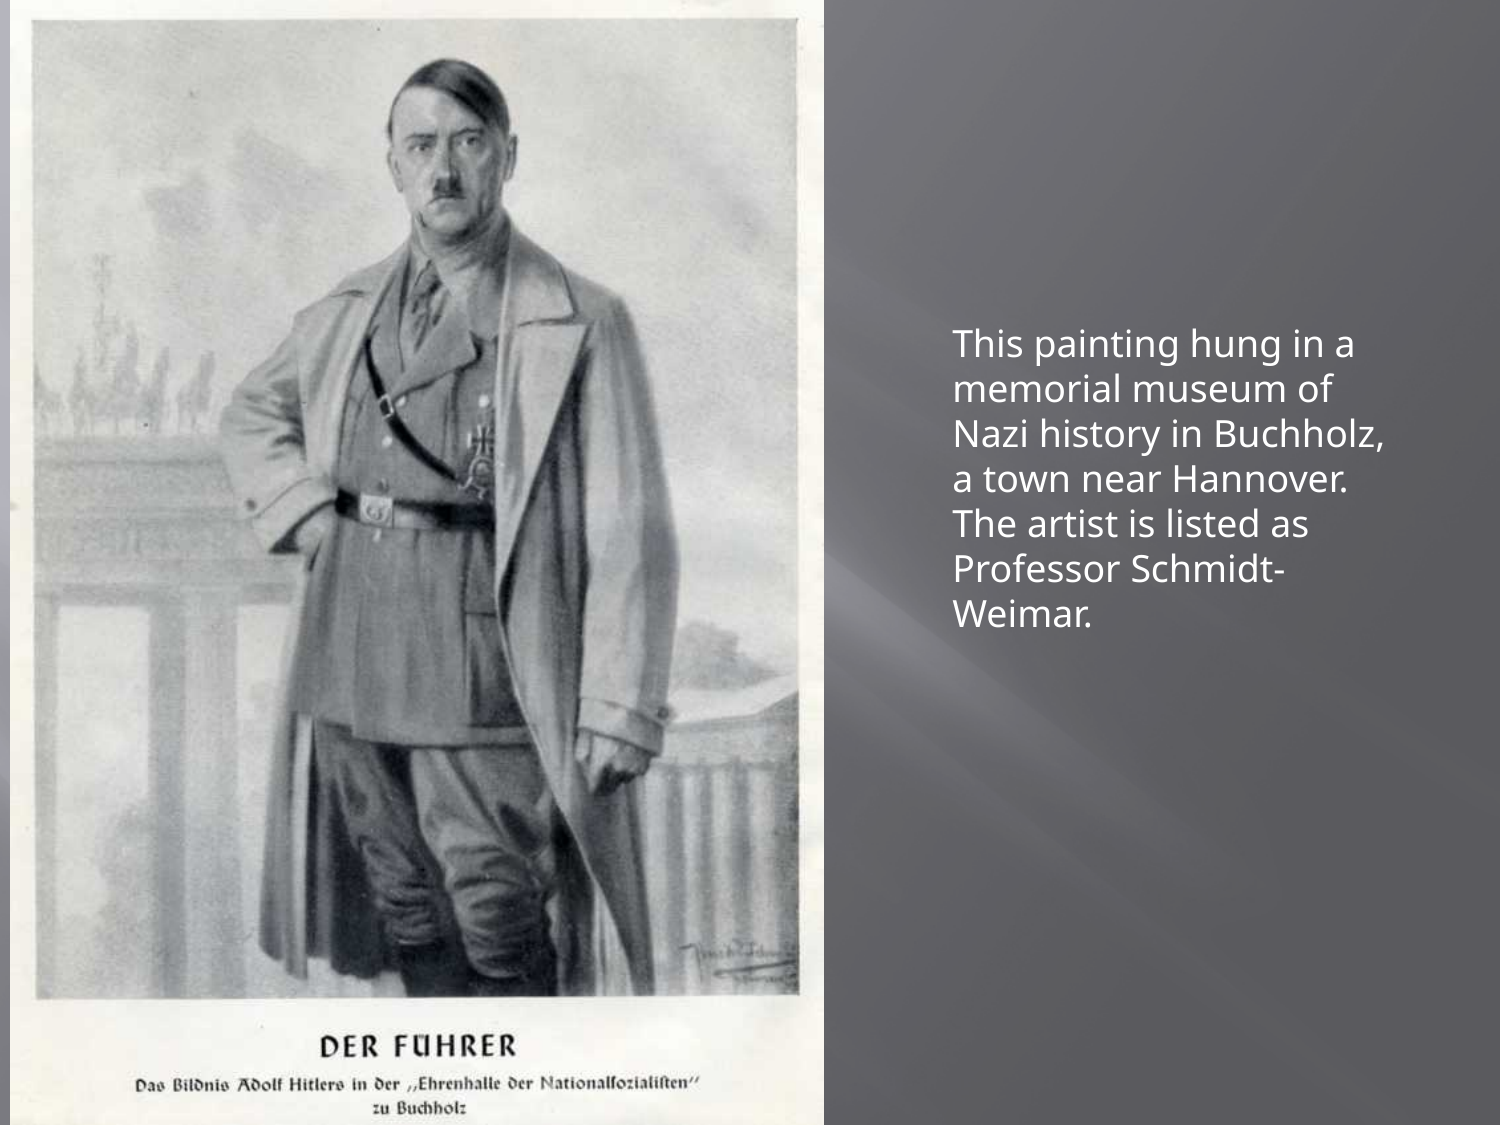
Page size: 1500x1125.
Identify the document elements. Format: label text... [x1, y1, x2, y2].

text_box This painting hung in a memorial museum of Nazi history in Buchholz, a town near Hannover. The artist is listed as Professor Schmidt-Weimar. [937, 312, 1413, 643]
picture [10, 0, 824, 1125]
